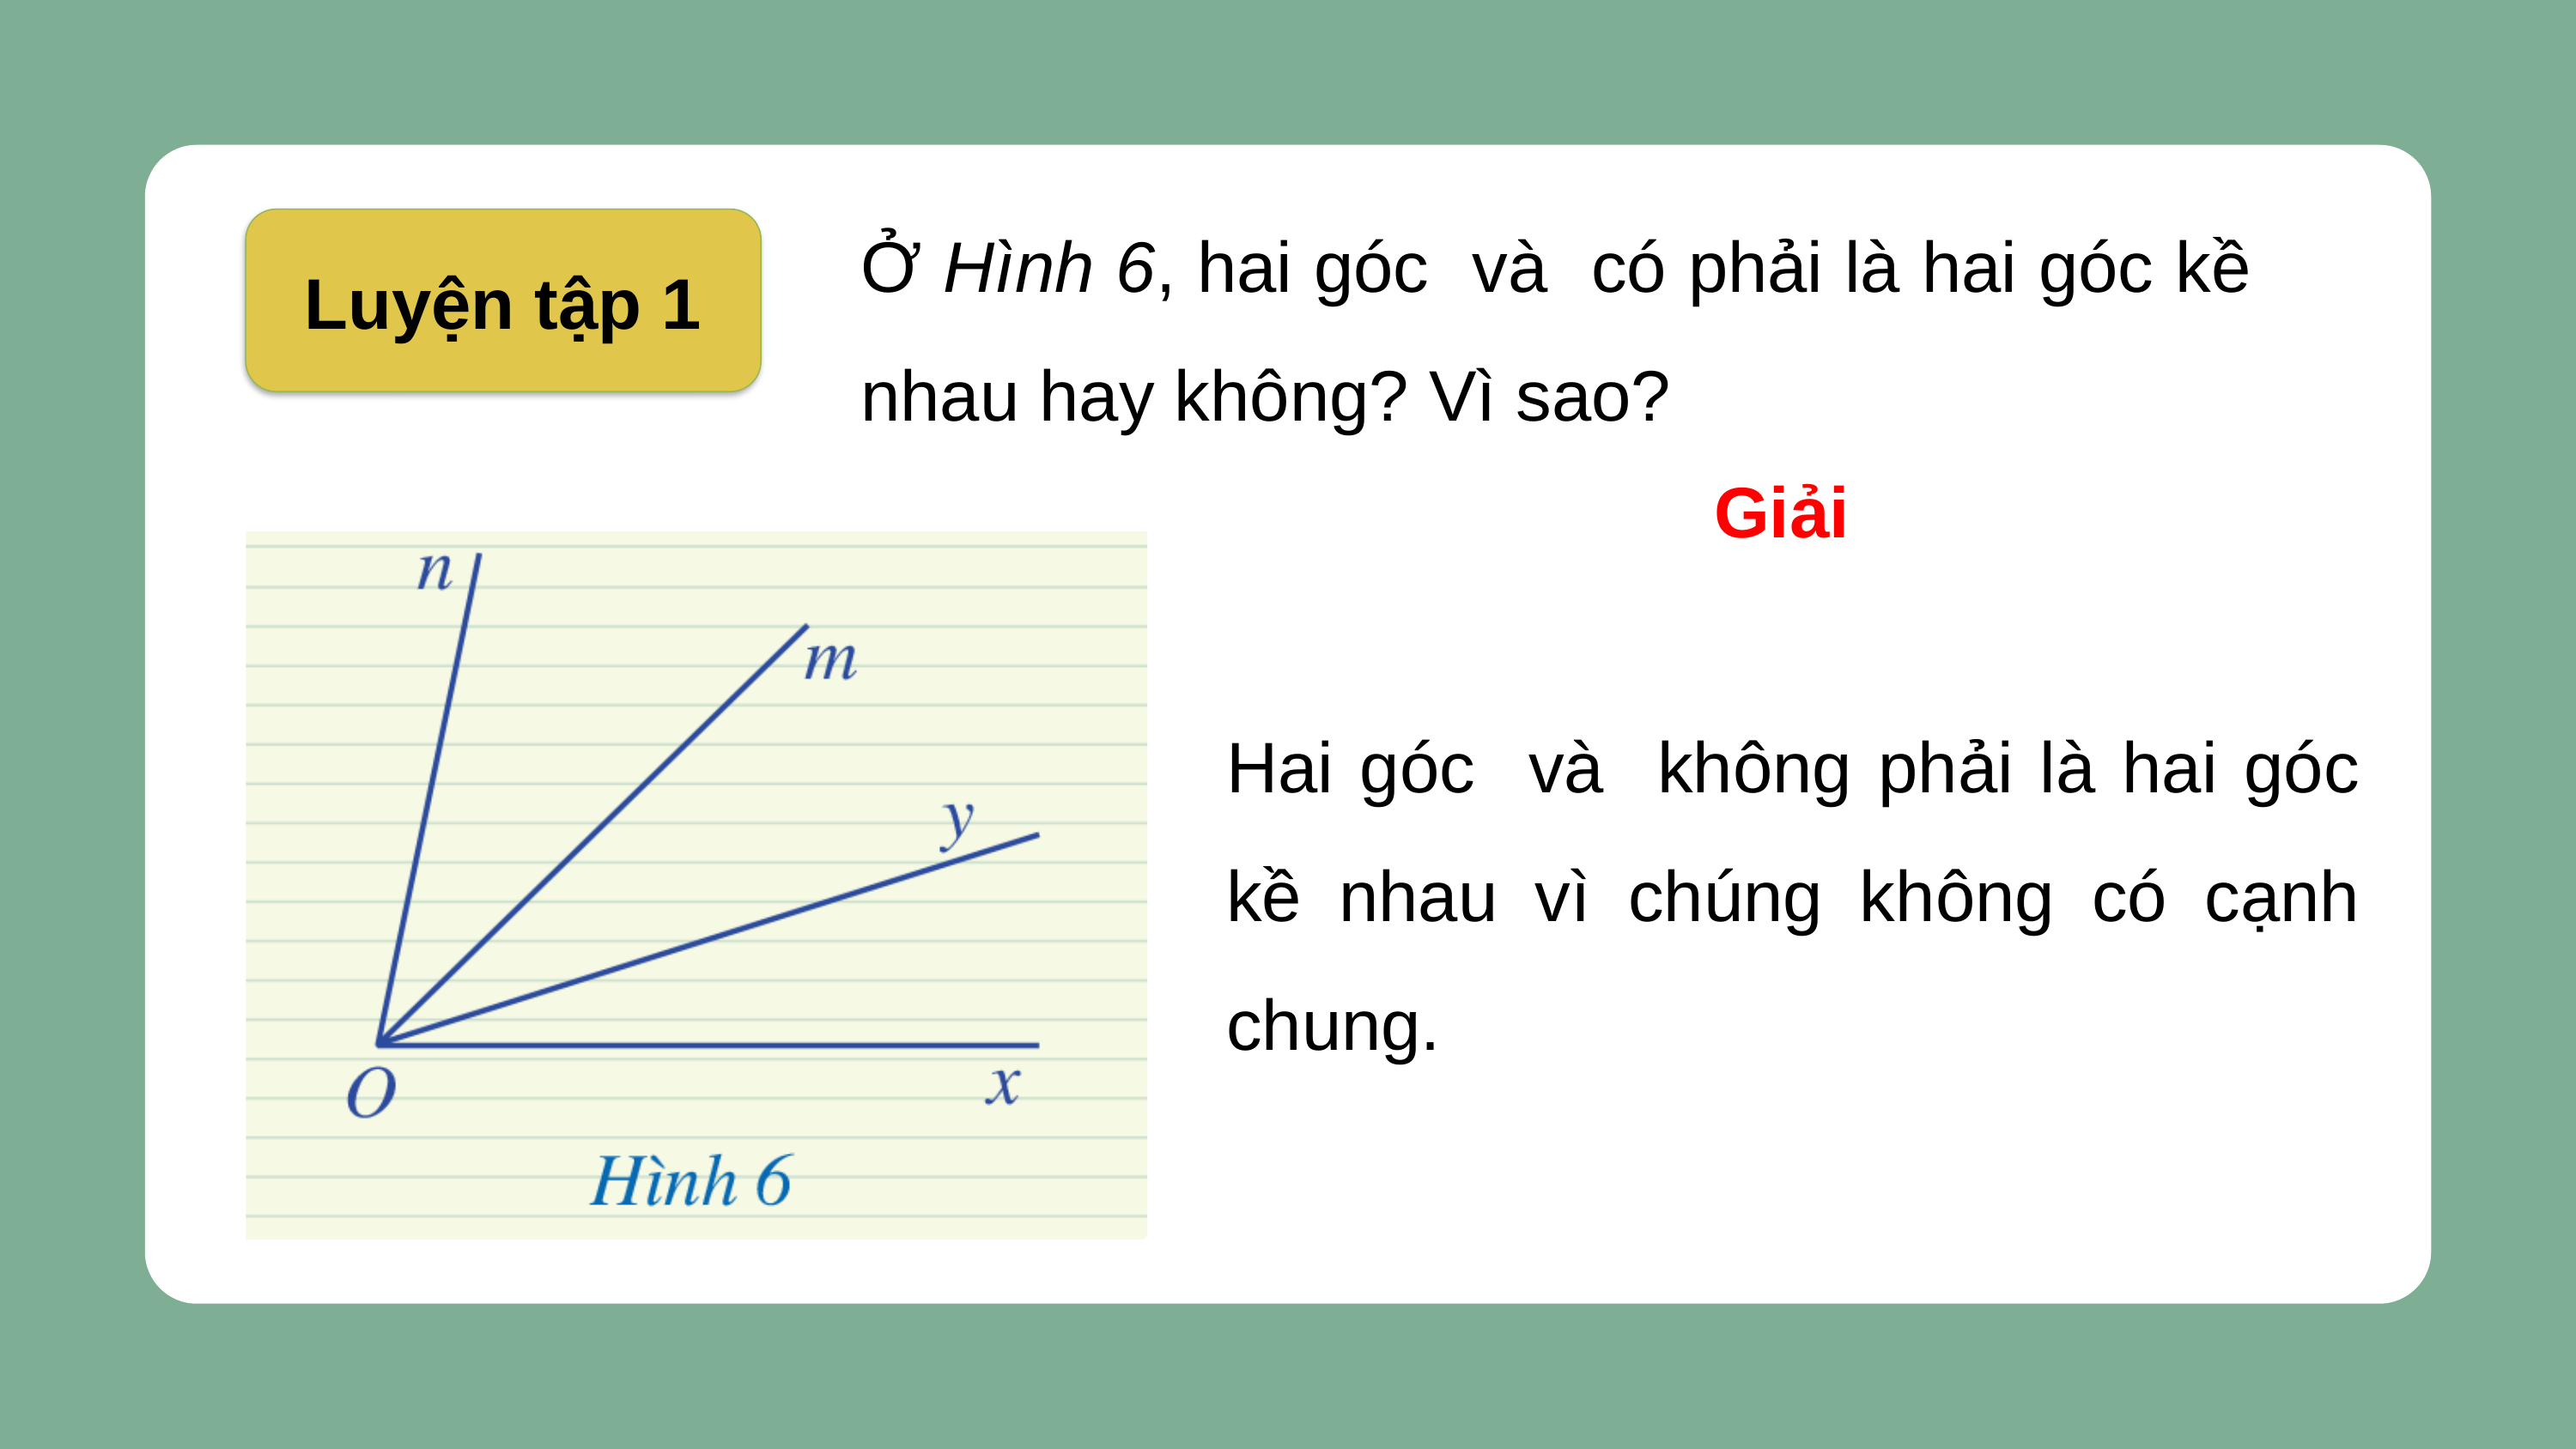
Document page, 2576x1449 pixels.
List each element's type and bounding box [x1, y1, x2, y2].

picture [245, 530, 1148, 1240]
text_box [144, 144, 2432, 1304]
